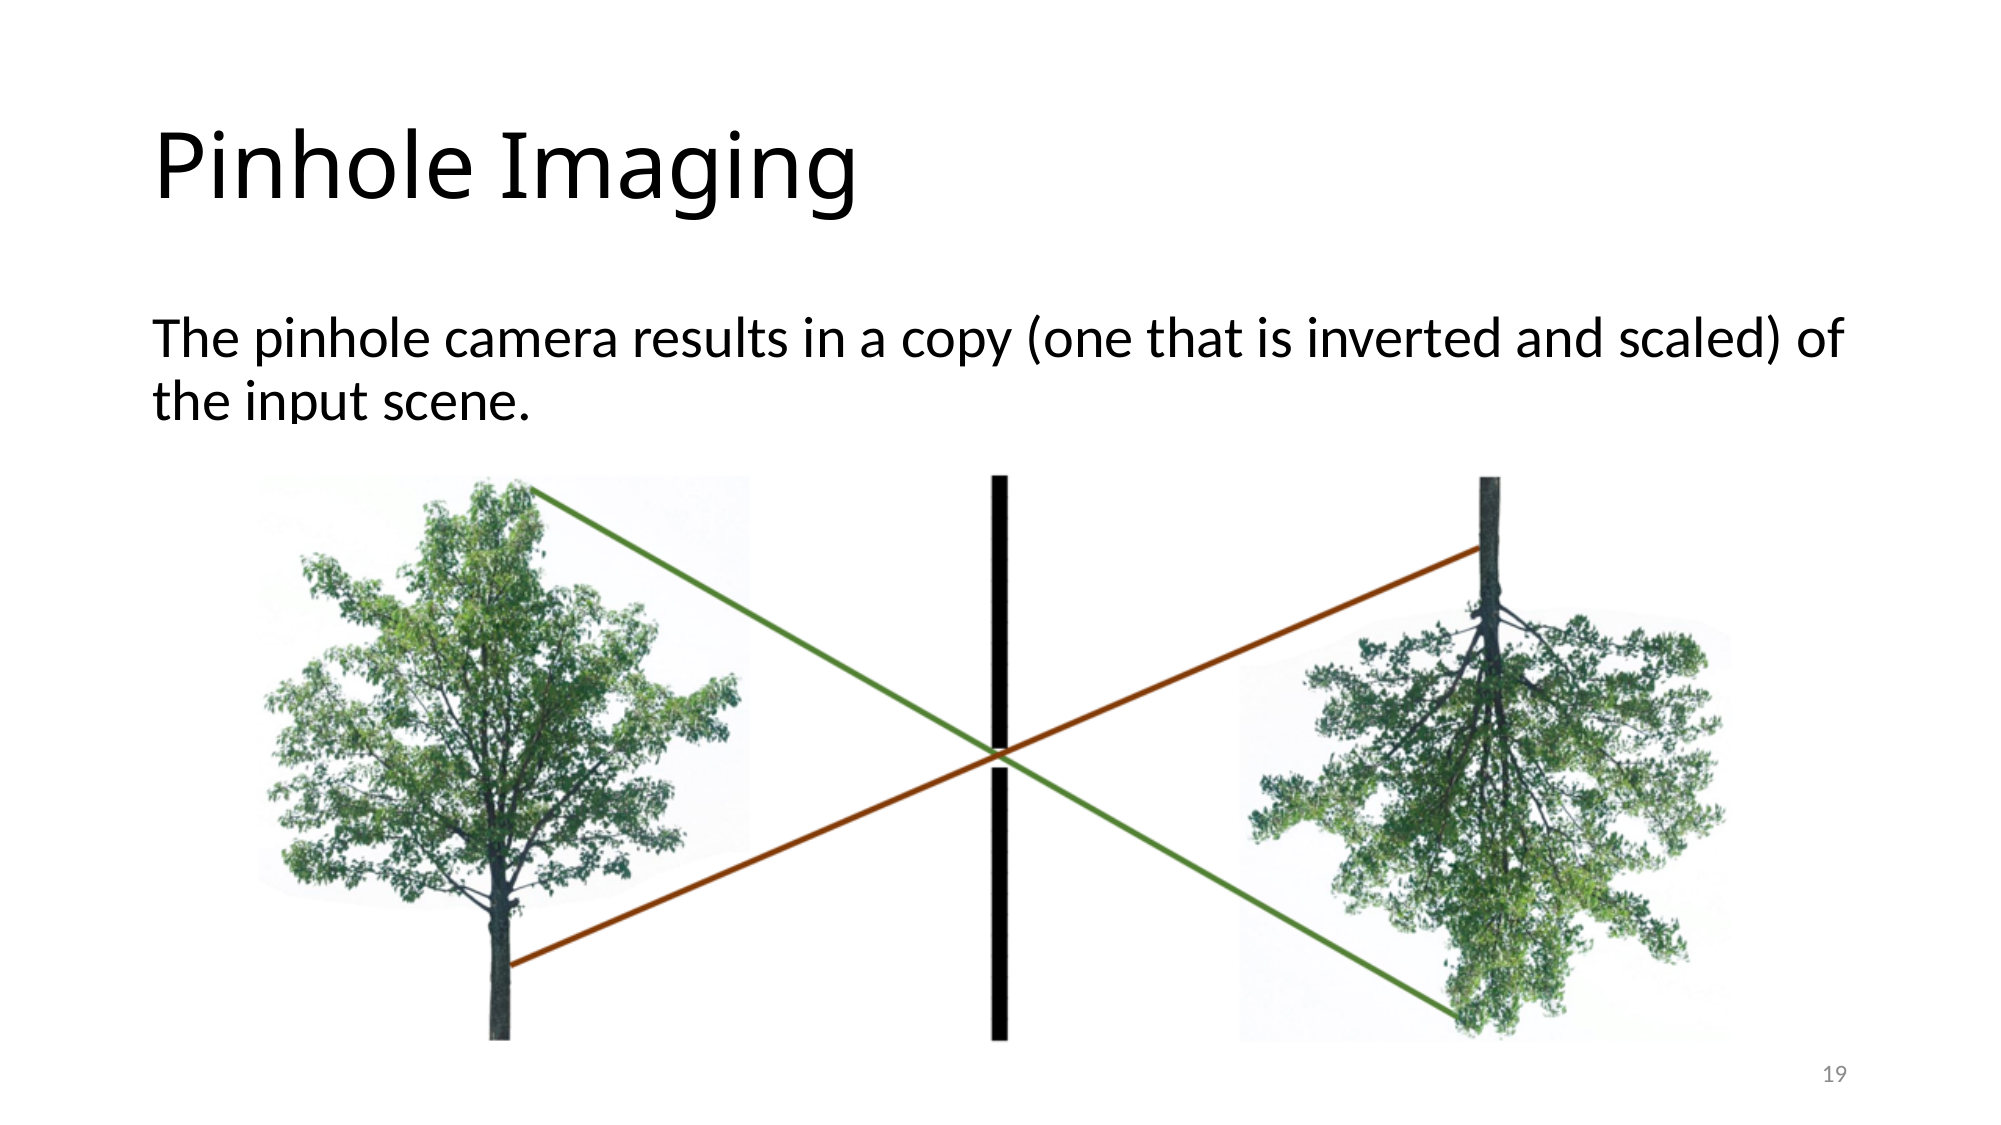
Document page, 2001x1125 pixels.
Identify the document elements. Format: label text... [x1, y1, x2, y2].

picture [249, 424, 1750, 1066]
title Pinhole Imaging [137, 59, 1863, 278]
slide_number 19 [1412, 1042, 1863, 1103]
list The pinhole camera results in a copy (one that is inverted and scaled) of the input scene. [137, 299, 1863, 1014]
